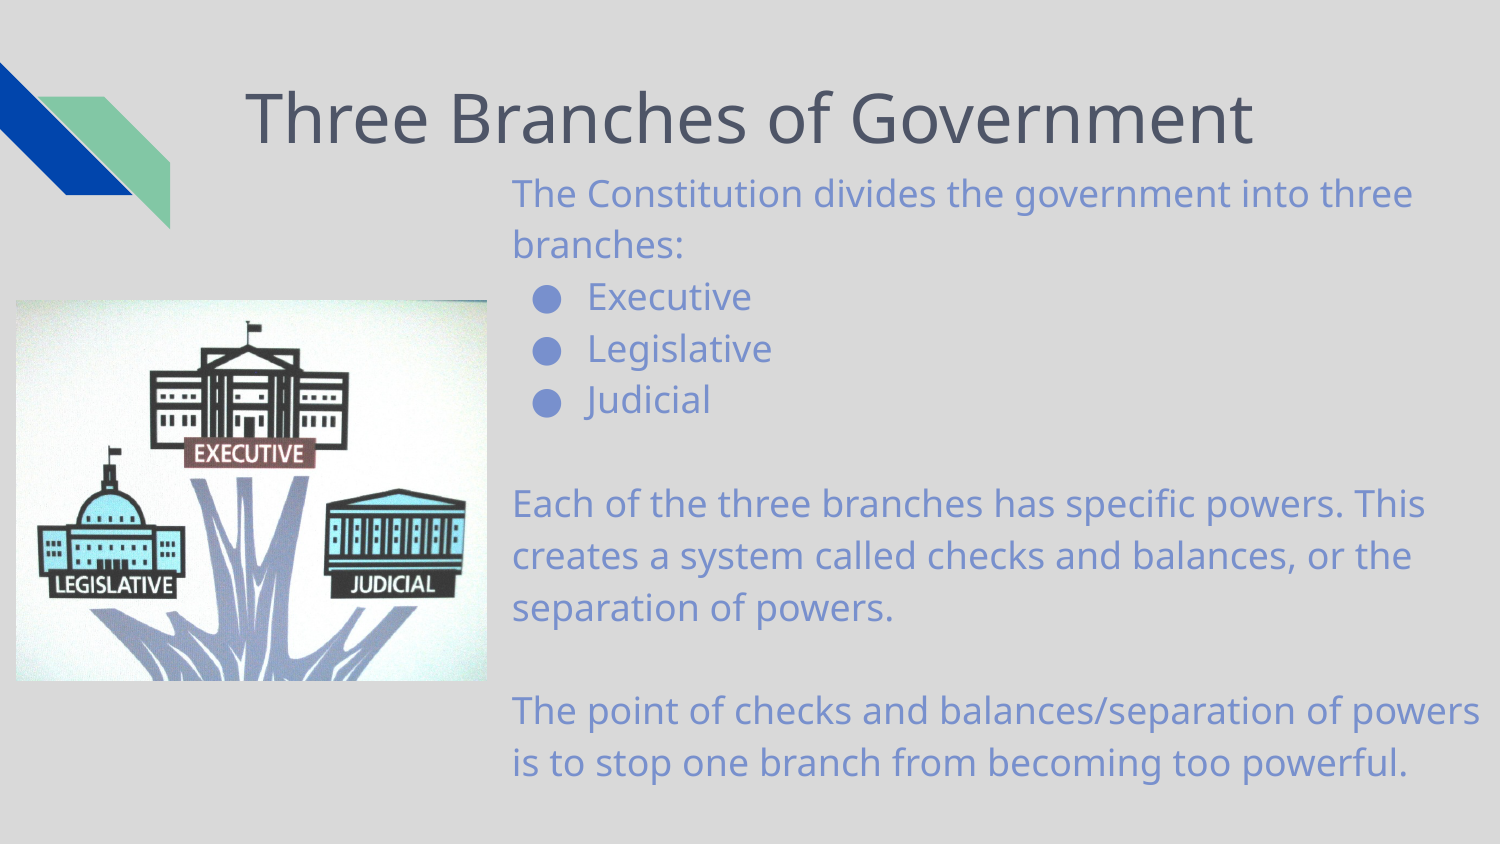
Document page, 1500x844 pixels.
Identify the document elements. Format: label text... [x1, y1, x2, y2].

list The Constitution divides the government into three branches: Executive Legislative Judicial Each of the three branches has specific powers. This creates a system called checks and balances, or the separation of powers. The point of checks and balances/separation of powers is to stop one branch from becoming too powerful. [496, 147, 1500, 834]
title Three Branches of Government [64, 59, 1436, 210]
picture [16, 300, 487, 682]
